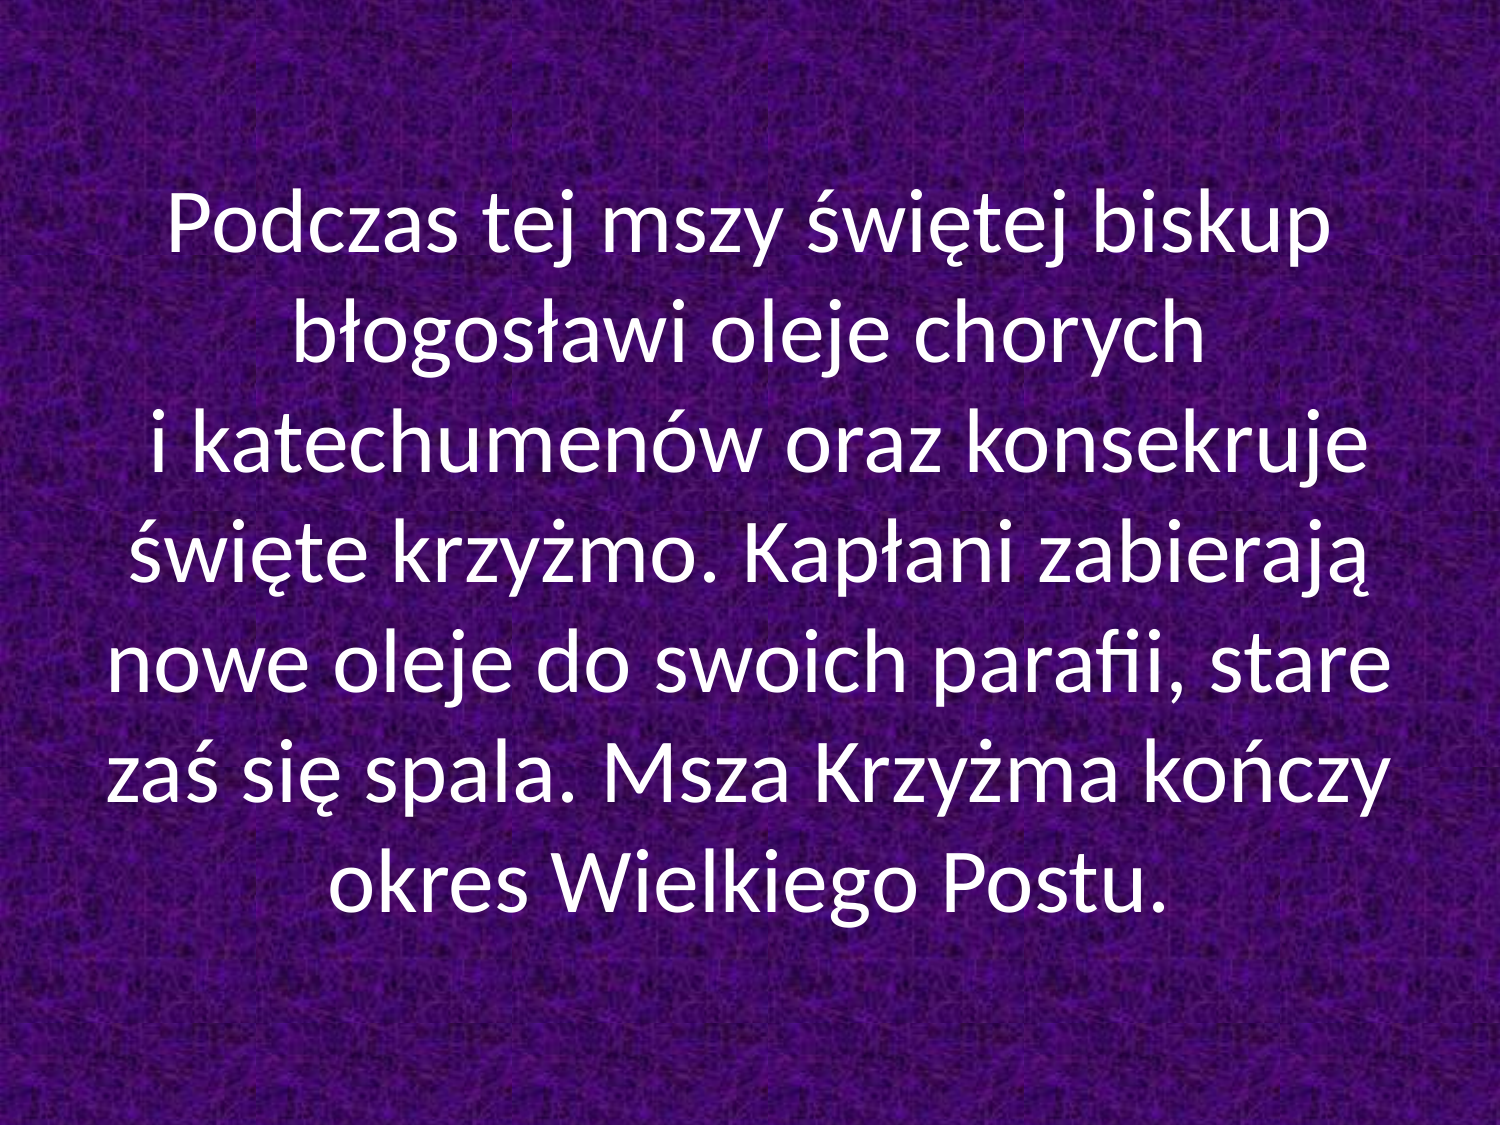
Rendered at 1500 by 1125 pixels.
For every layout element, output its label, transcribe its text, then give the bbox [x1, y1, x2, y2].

picture [0, 0, 1500, 1125]
title Podczas tej mszy świętej biskup błogosławi oleje chorych i katechumenów oraz konsekruje święte krzyżmo. Kapłani zabierają nowe oleje do swoich parafii, stare zaś się spala. Msza Krzyżma kończy okres Wielkiego Postu. [75, 45, 1425, 1047]
